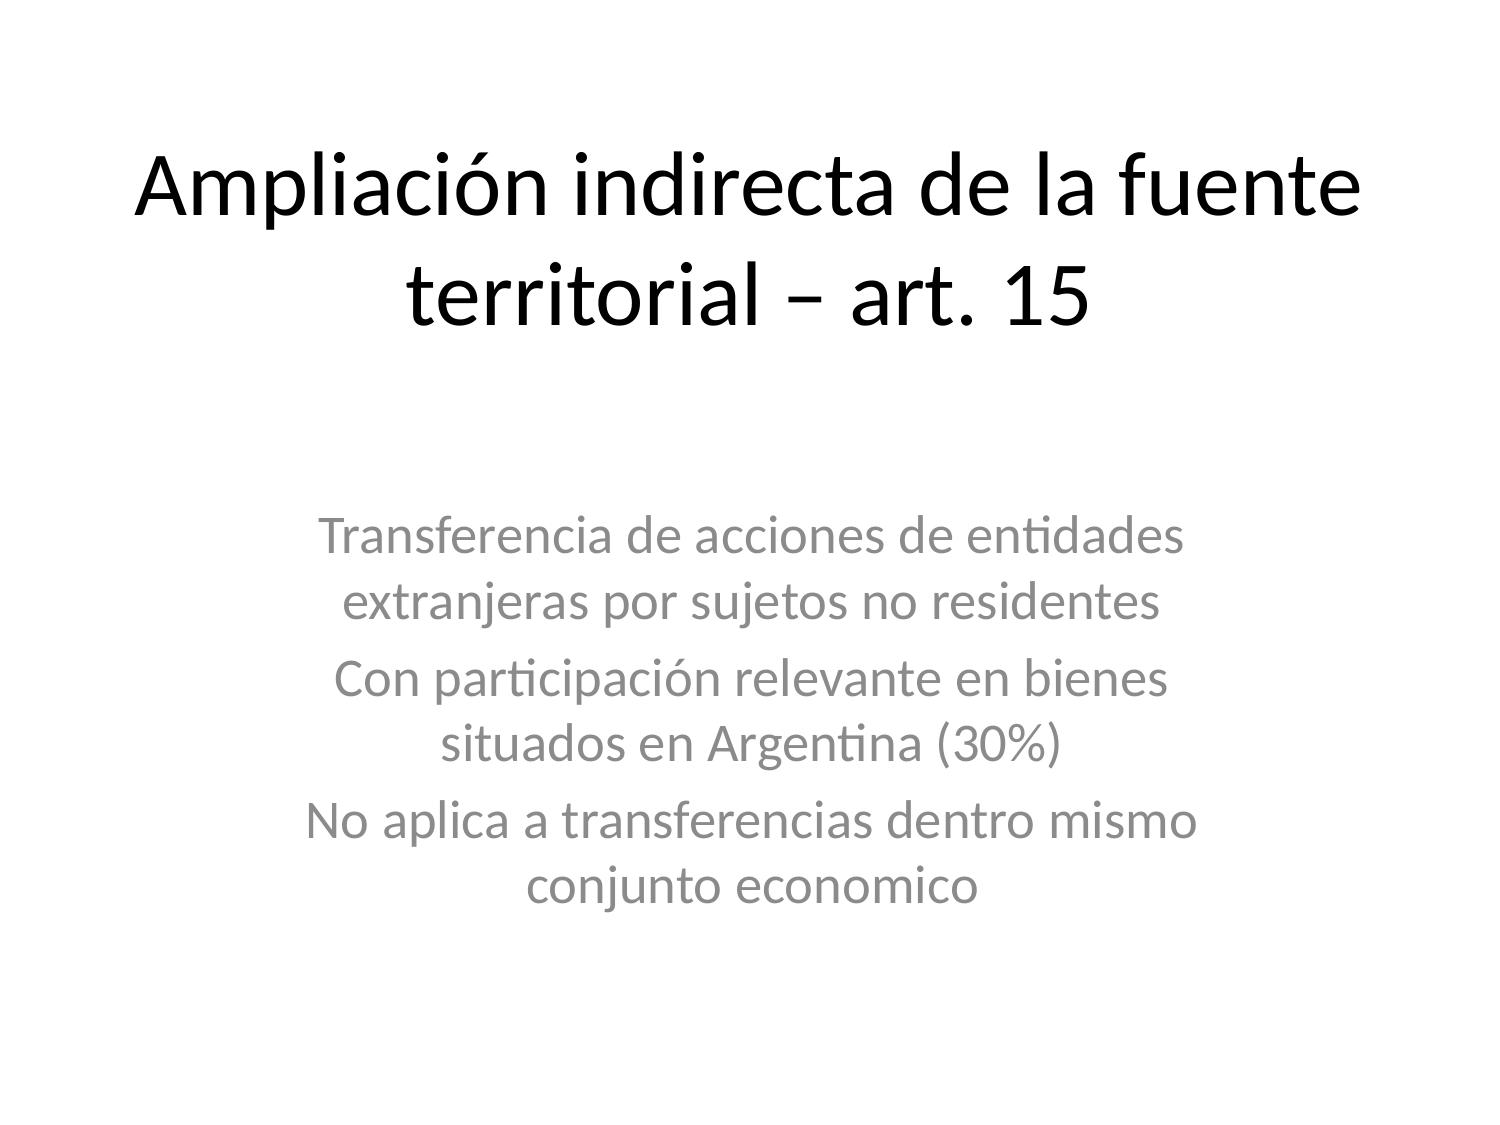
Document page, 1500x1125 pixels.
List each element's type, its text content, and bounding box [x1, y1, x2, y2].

subtitle Transferencia de acciones de entidades extranjeras por sujetos no residentes Con participación relevante en bienes situados en Argentina (30%) No aplica a transferencias dentro mismo conjunto economico [230, 491, 1275, 925]
title Ampliación indirecta de la fuente territorial – art. 15 [112, 113, 1388, 355]
